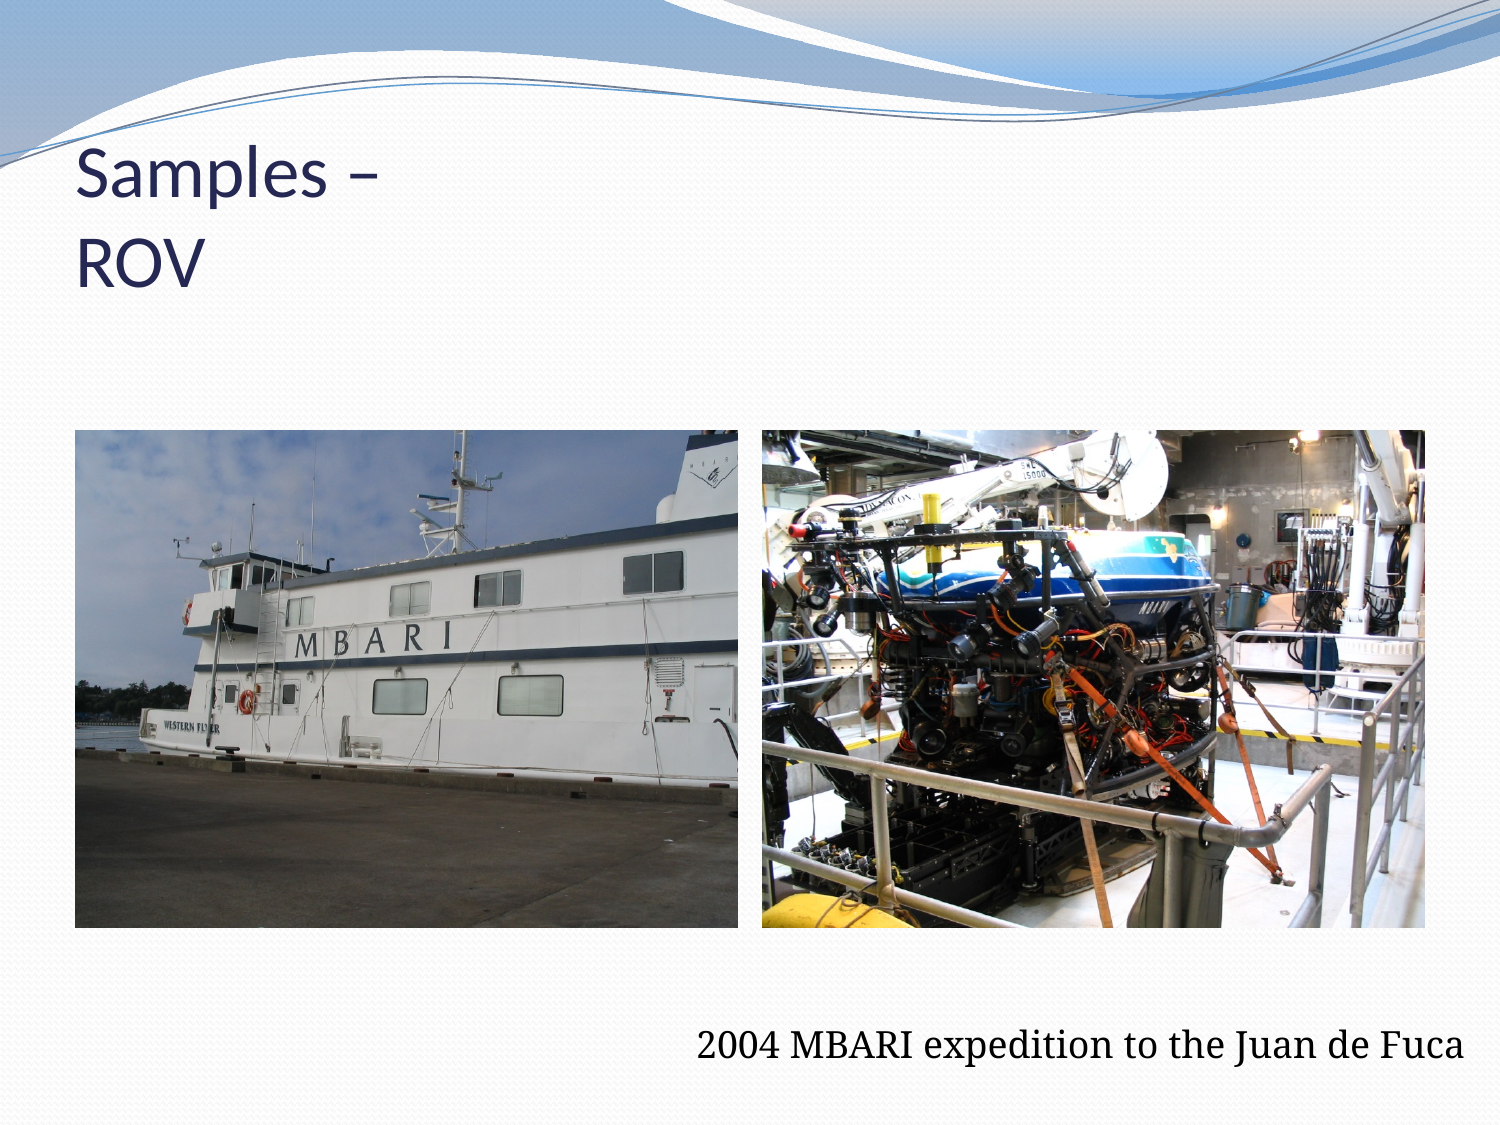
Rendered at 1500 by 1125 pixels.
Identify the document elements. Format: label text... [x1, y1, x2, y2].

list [762, 430, 1426, 928]
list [74, 430, 738, 928]
title Samples – ROV [75, 115, 1425, 303]
text_box 2004 MBARI expedition to the Juan de Fuca [681, 1013, 1481, 1074]
